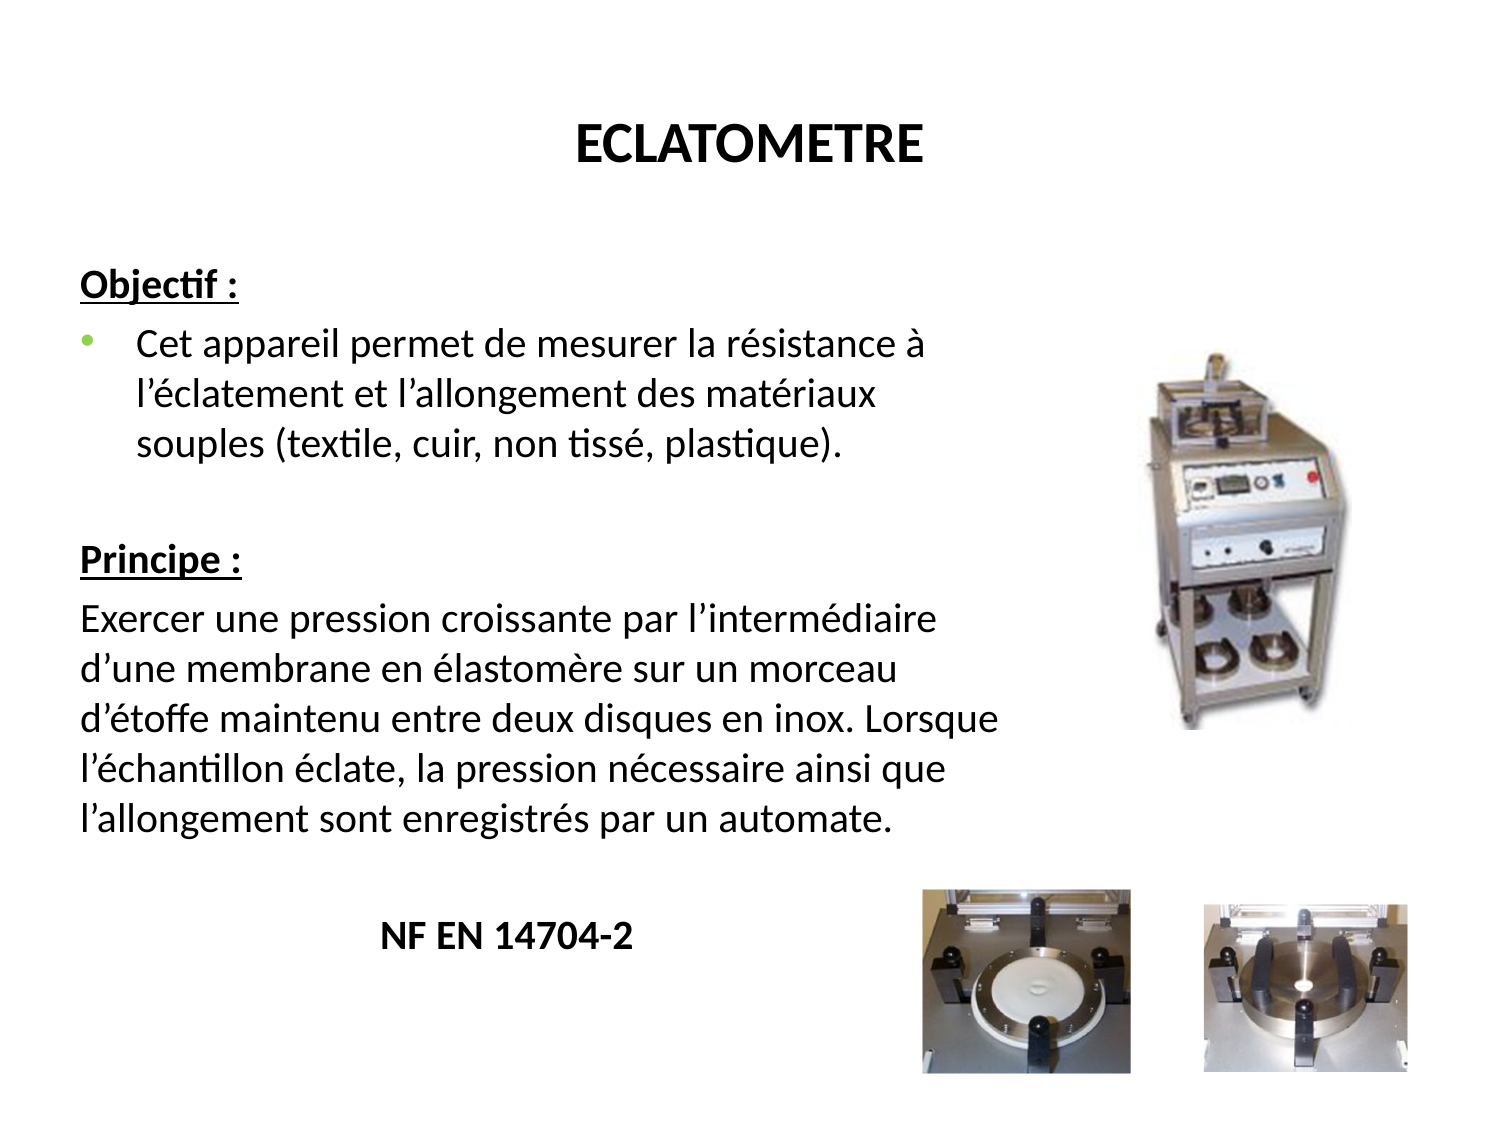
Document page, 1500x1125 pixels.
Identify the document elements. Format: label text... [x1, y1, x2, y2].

title ECLATOMETRE [75, 45, 1425, 233]
picture [915, 879, 1131, 1079]
list Objectif : Cet appareil permet de mesurer la résistance à l’éclatement et l’allongement des matériaux souples (textile, cuir, non tissé, plastique). Principe : Exercer une pression croissante par l’intermédiaire d’une membrane en élastomère sur un morceau d’étoffe maintenu entre deux disques en inox. Lorsque l’échantillon éclate, la pression nécessaire ainsi que l’allongement sont enregistrés par un automate. NF EN 14704-2 [64, 249, 1024, 970]
picture [1136, 337, 1365, 730]
picture [1203, 879, 1424, 1074]
